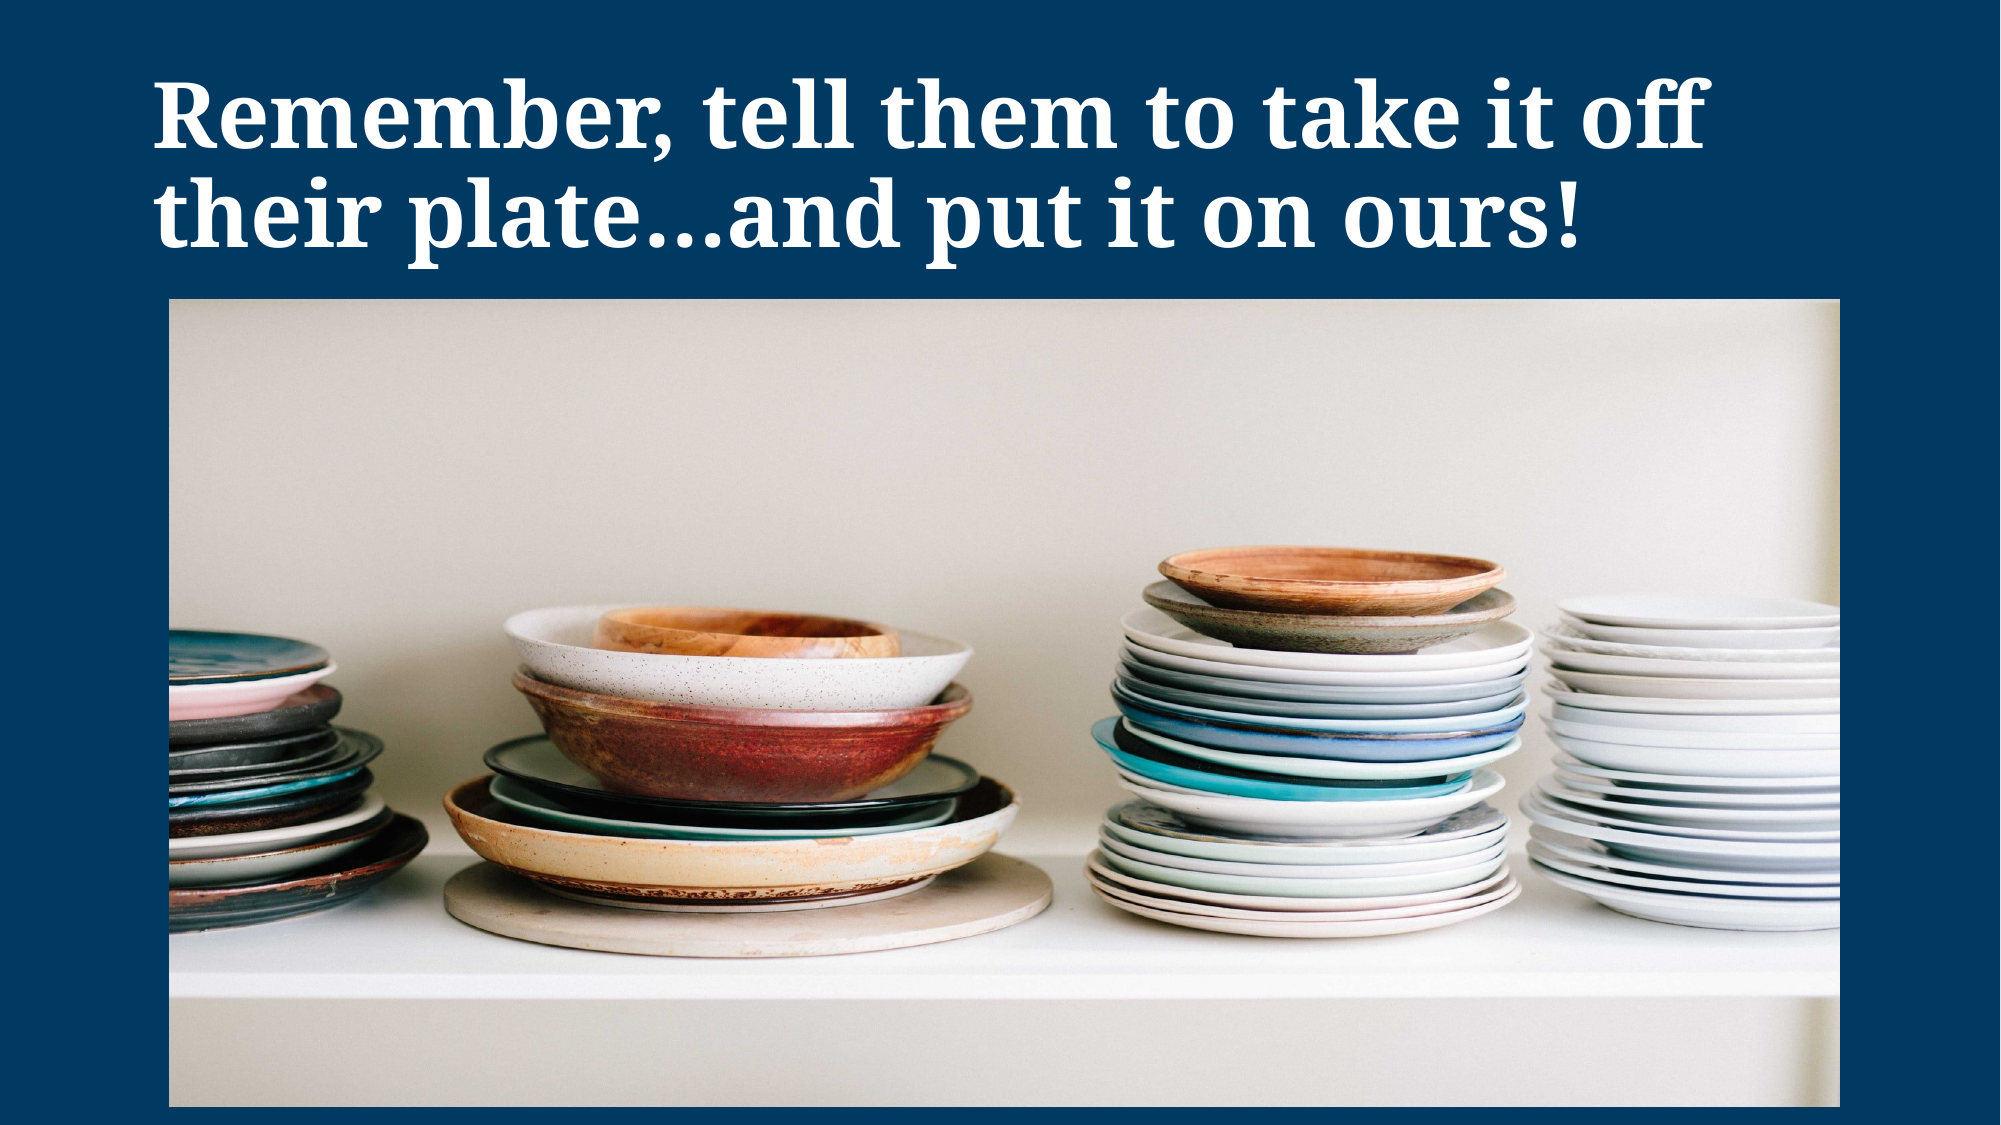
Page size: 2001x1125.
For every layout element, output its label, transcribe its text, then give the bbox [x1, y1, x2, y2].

title Remember, tell them to take it off their plate…and put it on ours! [137, 59, 1863, 278]
picture [169, 299, 1840, 1108]
